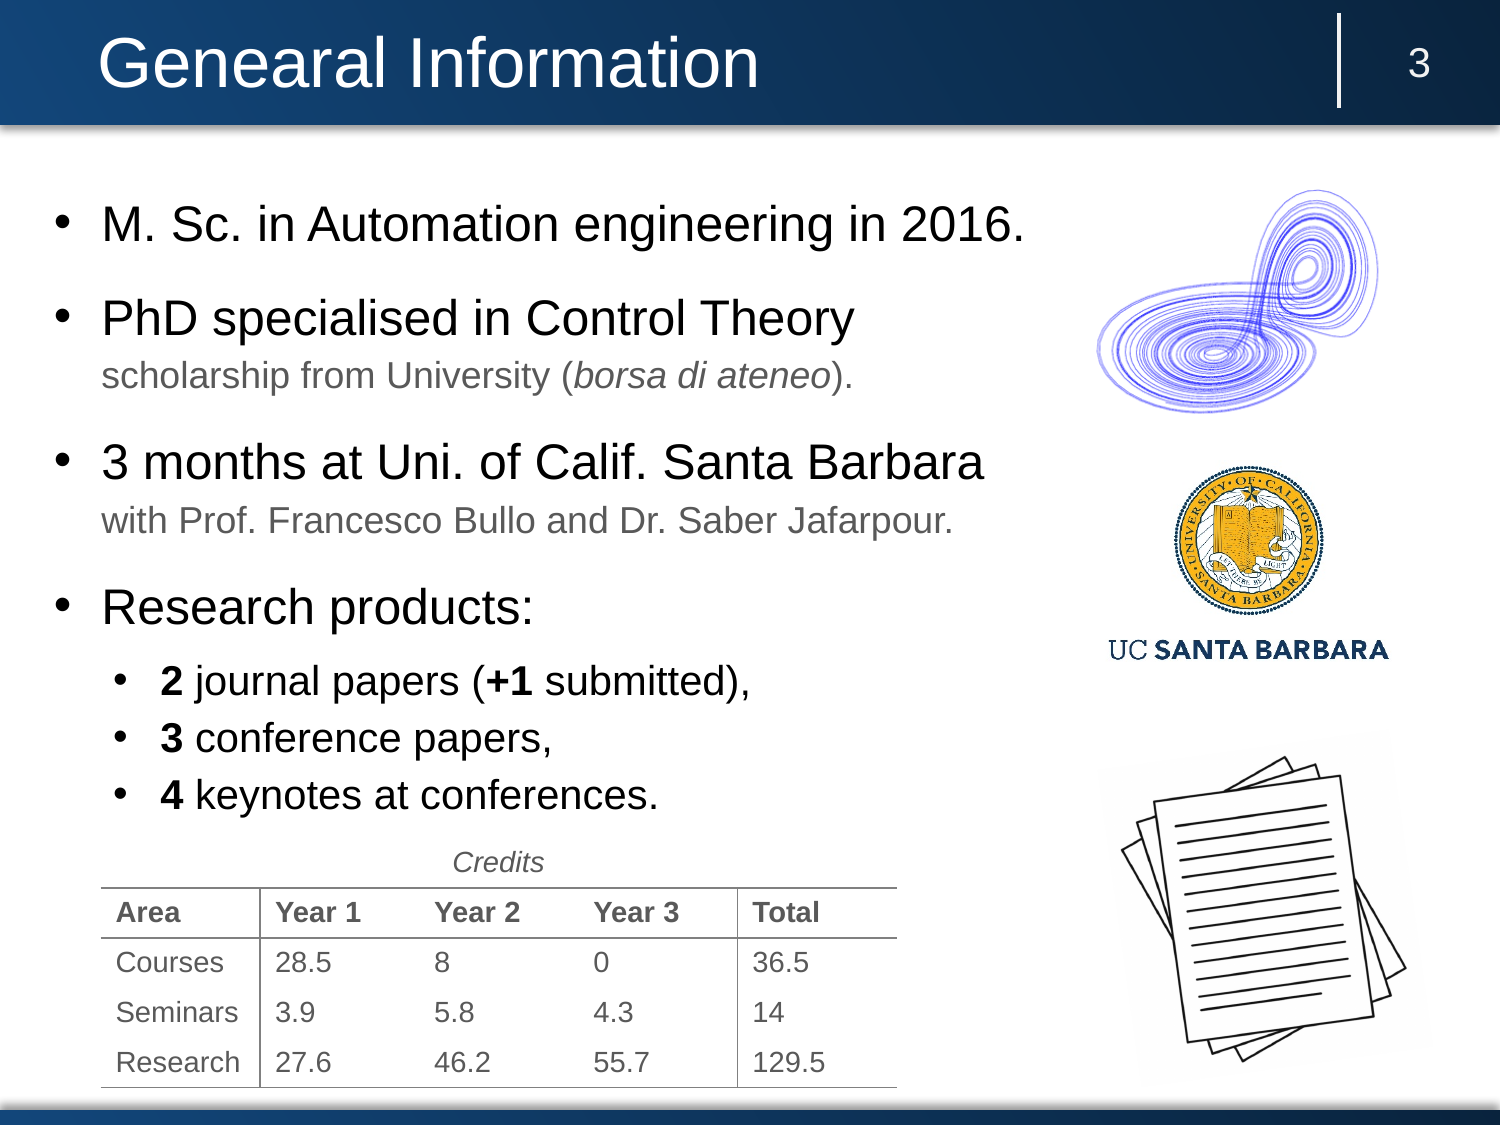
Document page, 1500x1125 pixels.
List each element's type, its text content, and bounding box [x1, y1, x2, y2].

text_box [1104, 460, 1392, 665]
table_cell 14 [738, 988, 897, 1038]
table_cell 46.2 [419, 1038, 578, 1087]
table_header Credits [101, 838, 897, 887]
table_cell 36.5 [738, 939, 897, 988]
picture [1098, 730, 1432, 1086]
table_cell 5.8 [419, 988, 578, 1038]
table_cell Total [738, 889, 897, 937]
table_cell Courses [101, 939, 259, 988]
table_cell 27.6 [261, 1038, 419, 1087]
table_cell Year 3 [578, 889, 737, 937]
table_cell Research [101, 1038, 259, 1087]
title Genearal Information [82, 11, 1324, 118]
table_cell Seminars [101, 988, 259, 1038]
table_cell 129.5 [738, 1038, 897, 1087]
picture [1091, 187, 1406, 418]
list M. Sc. in Automation engineering in 2016. PhD specialised in Control Theory scholarship from University (borsa di ateneo). 3 months at Uni. of Calif. Santa Barbara with Prof. Francesco Bullo and Dr. Saber Jafarpour. Research products: 2 journal papers (+1 submitted), 3 conference papers, 4 keynotes at conferences. [39, 175, 1461, 1059]
table_cell 0 [578, 939, 737, 988]
table_cell 55.7 [578, 1038, 737, 1087]
slide_number 3 [1339, 31, 1500, 91]
table_cell Area [101, 889, 259, 937]
table_cell 8 [419, 939, 578, 988]
table_cell 28.5 [261, 939, 419, 988]
table_cell 4.3 [578, 988, 737, 1038]
table_cell Year 1 [261, 889, 419, 937]
table_cell Year 2 [419, 889, 578, 937]
table_cell 3.9 [261, 988, 419, 1038]
